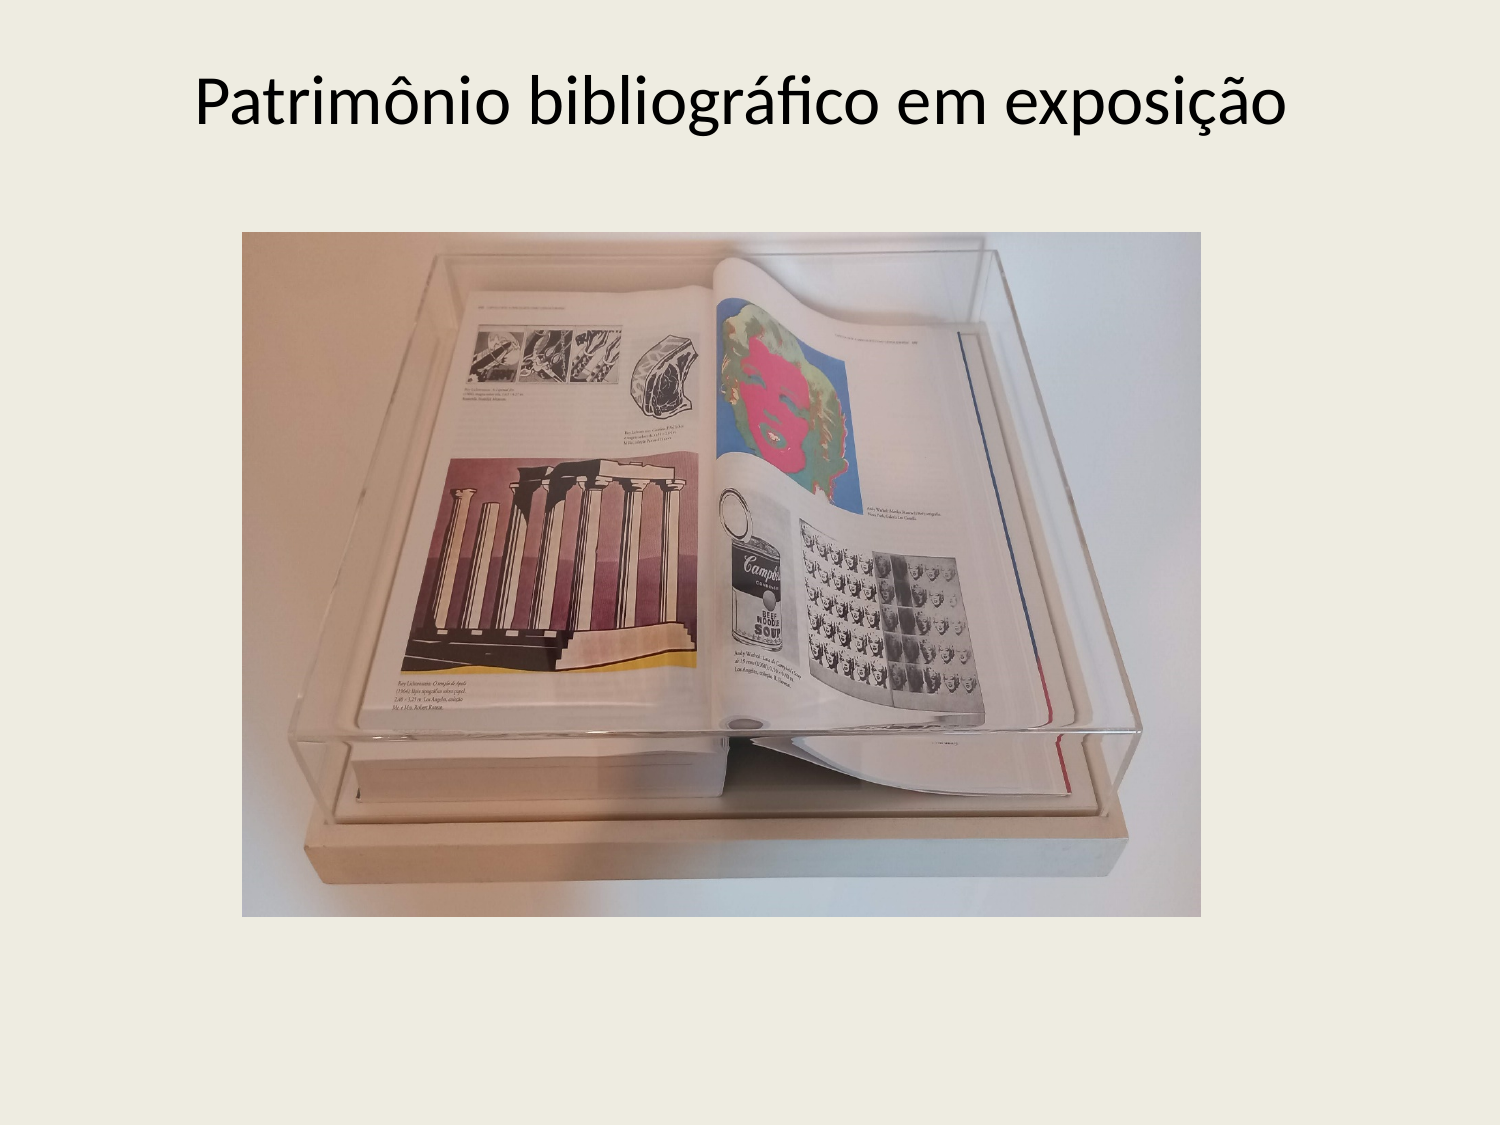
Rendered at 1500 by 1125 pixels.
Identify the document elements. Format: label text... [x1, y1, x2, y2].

title Patrimônio bibliográfico em exposição [75, 45, 1425, 233]
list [241, 232, 1201, 918]
